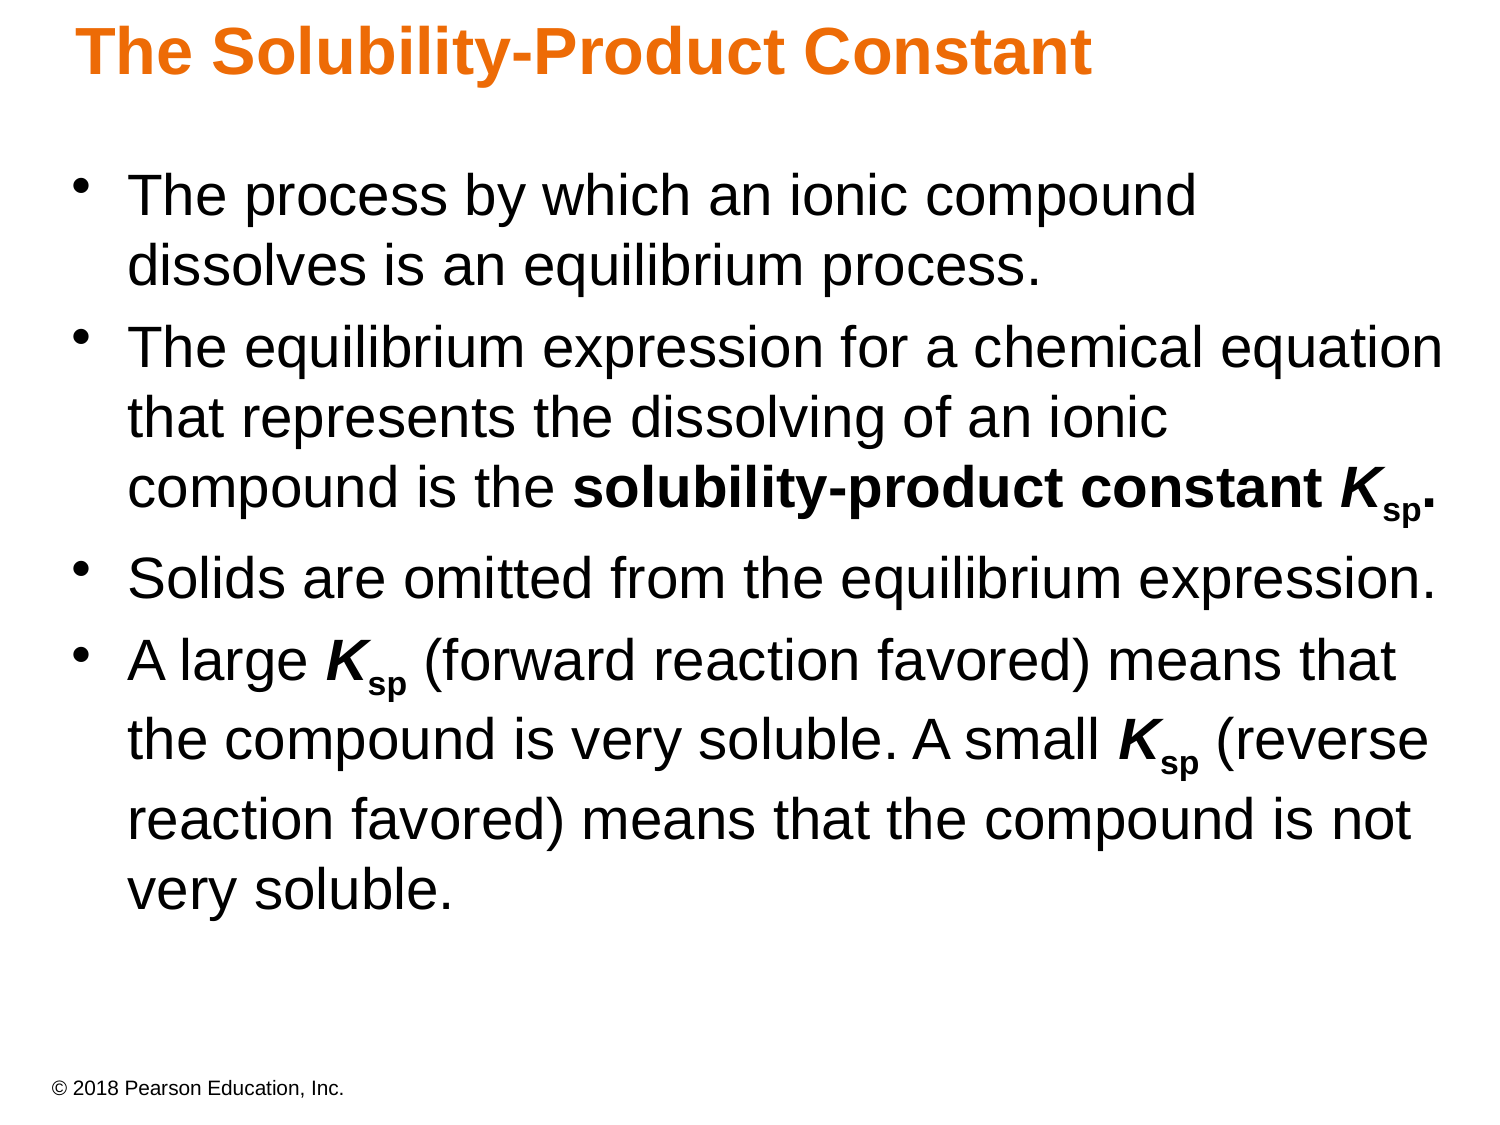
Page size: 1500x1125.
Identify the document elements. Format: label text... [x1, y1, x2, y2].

title The Solubility-Product Constant [0, 0, 1500, 203]
list The process by which an ionic compound dissolves is an equilibrium process. The equilibrium expression for a chemical equation that represents the dissolving of an ionic compound is the solubility-product constant Ksp. Solids are omitted from the equilibrium expression. A large Ksp (forward reaction favored) means that the compound is very soluble. A small Ksp (reverse reaction favored) means that the compound is not very soluble. [56, 149, 1469, 915]
